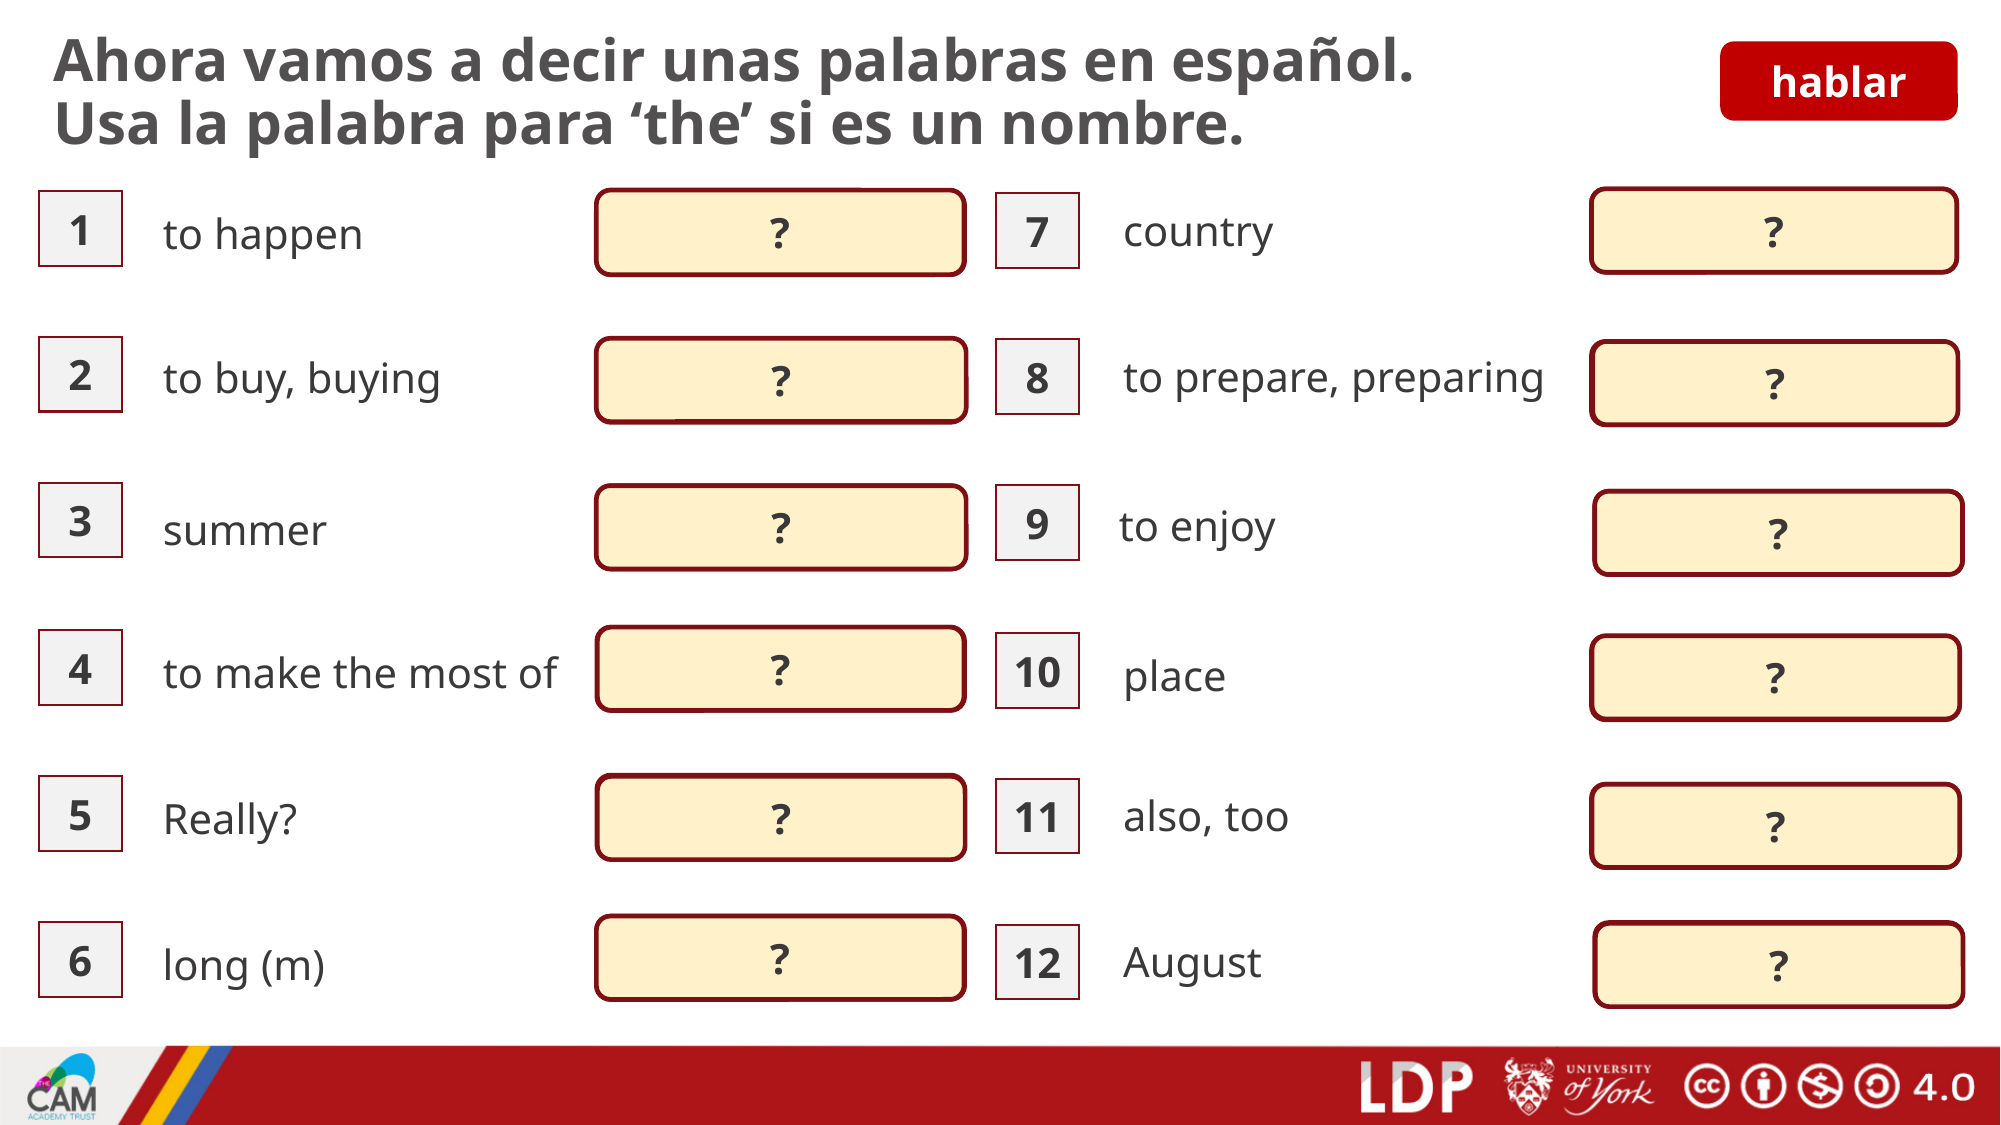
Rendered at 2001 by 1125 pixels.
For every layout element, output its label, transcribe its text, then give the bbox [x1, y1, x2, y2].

text_box to enjoy [1104, 491, 1601, 557]
text_box 4 [38, 629, 123, 706]
text_box summer [148, 496, 596, 562]
text_box 2 [38, 336, 123, 413]
text_box ? [595, 337, 968, 423]
text_box to make the most of [148, 639, 597, 705]
text_box long (m) [147, 931, 384, 996]
text_box ? [1593, 490, 1964, 576]
text_box ? [1590, 187, 1958, 274]
text_box Really? [147, 785, 568, 851]
text_box place [1108, 642, 1592, 707]
text_box 12 [995, 924, 1080, 1000]
text_box ? [596, 626, 965, 712]
text_box ? [595, 189, 966, 276]
text_box to buy, buying [148, 344, 597, 409]
text_box also, too [1108, 782, 1661, 848]
text_box 1 [38, 190, 123, 267]
text_box ? [1590, 783, 1961, 869]
text_box to happen [148, 200, 430, 265]
text_box ? [595, 484, 968, 571]
text_box ? [596, 775, 967, 861]
text_box August [1108, 928, 1595, 994]
text_box 3 [38, 482, 123, 558]
text_box hablar [1720, 41, 1958, 121]
text_box ? [595, 915, 966, 1001]
text_box ? [1591, 340, 1960, 426]
text_box 7 [995, 192, 1080, 269]
text_box country [1108, 197, 1559, 263]
text_box 10 [995, 632, 1080, 709]
text_box 6 [38, 921, 123, 998]
text_box ? [1594, 922, 1965, 1008]
text_box 8 [995, 338, 1080, 415]
text_box 11 [995, 778, 1080, 854]
text_box 5 [38, 775, 123, 852]
text_box ? [1590, 634, 1961, 721]
text_box 9 [995, 484, 1080, 561]
picture [0, 0, 2001, 1125]
title Ahora vamos a decir unas palabras en español. Usa la palabra para ‘the’ si es un nombre. [38, 40, 1559, 149]
text_box to prepare, preparing [1108, 343, 1590, 409]
